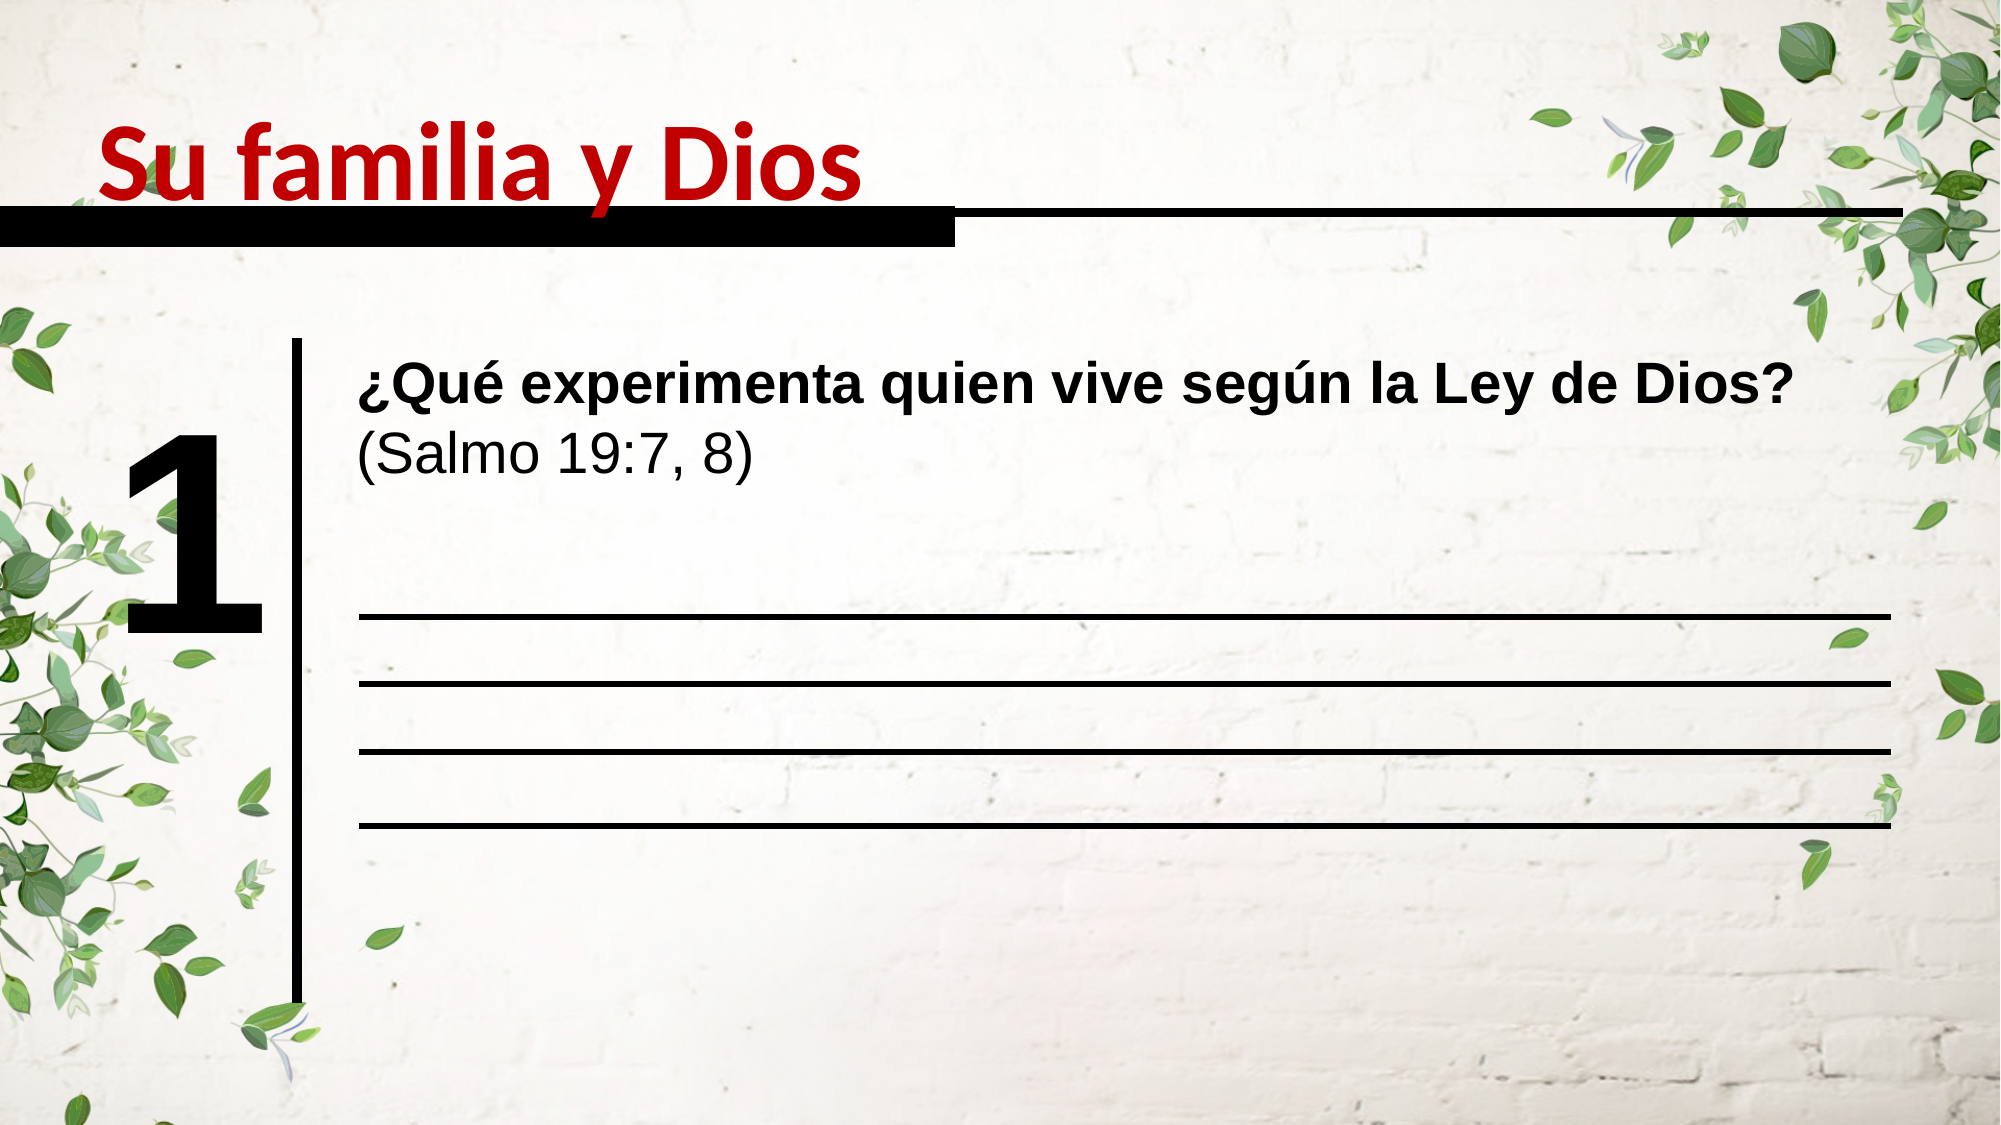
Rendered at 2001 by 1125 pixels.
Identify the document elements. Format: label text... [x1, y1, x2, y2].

text_box 1 [96, 338, 292, 698]
text_box ¿Qué experimenta quien vive según la Ley de Dios? (Salmo 19:7, 8) [341, 338, 1891, 493]
picture [0, 0, 2001, 1125]
text_box Su familia y Dios [82, 80, 1146, 231]
text_box [0, 206, 955, 247]
